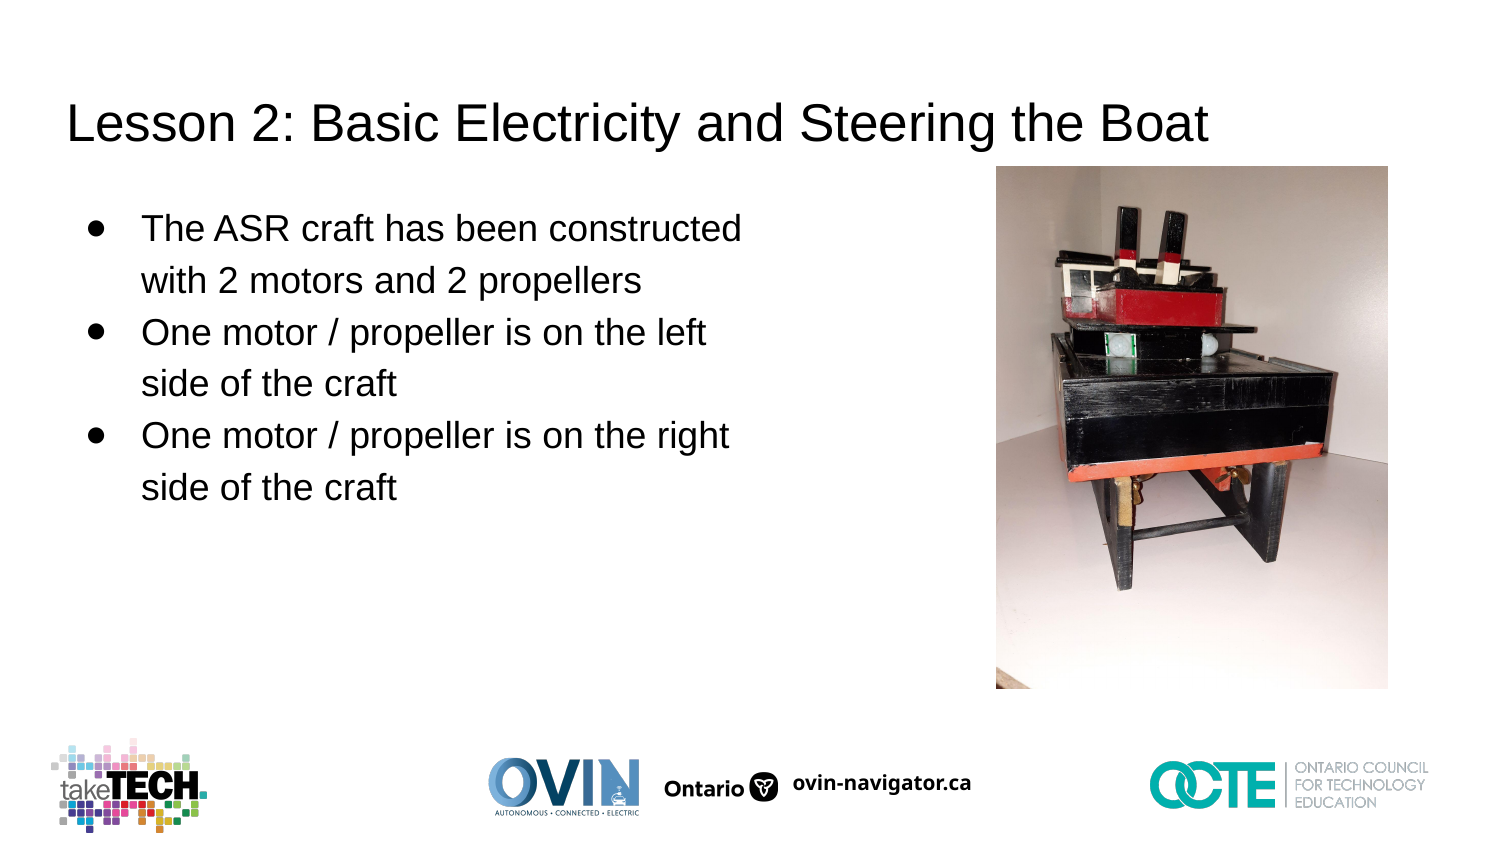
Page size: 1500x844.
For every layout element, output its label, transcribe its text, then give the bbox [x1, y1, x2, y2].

title Lesson 2: Basic Electricity and Steering the Boat [51, 72, 1449, 167]
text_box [50, 737, 1450, 833]
picture [995, 166, 1388, 689]
list The ASR craft has been constructed with 2 motors and 2 propellers One motor / propeller is on the left side of the craft One motor / propeller is on the right side of the craft [51, 182, 788, 736]
